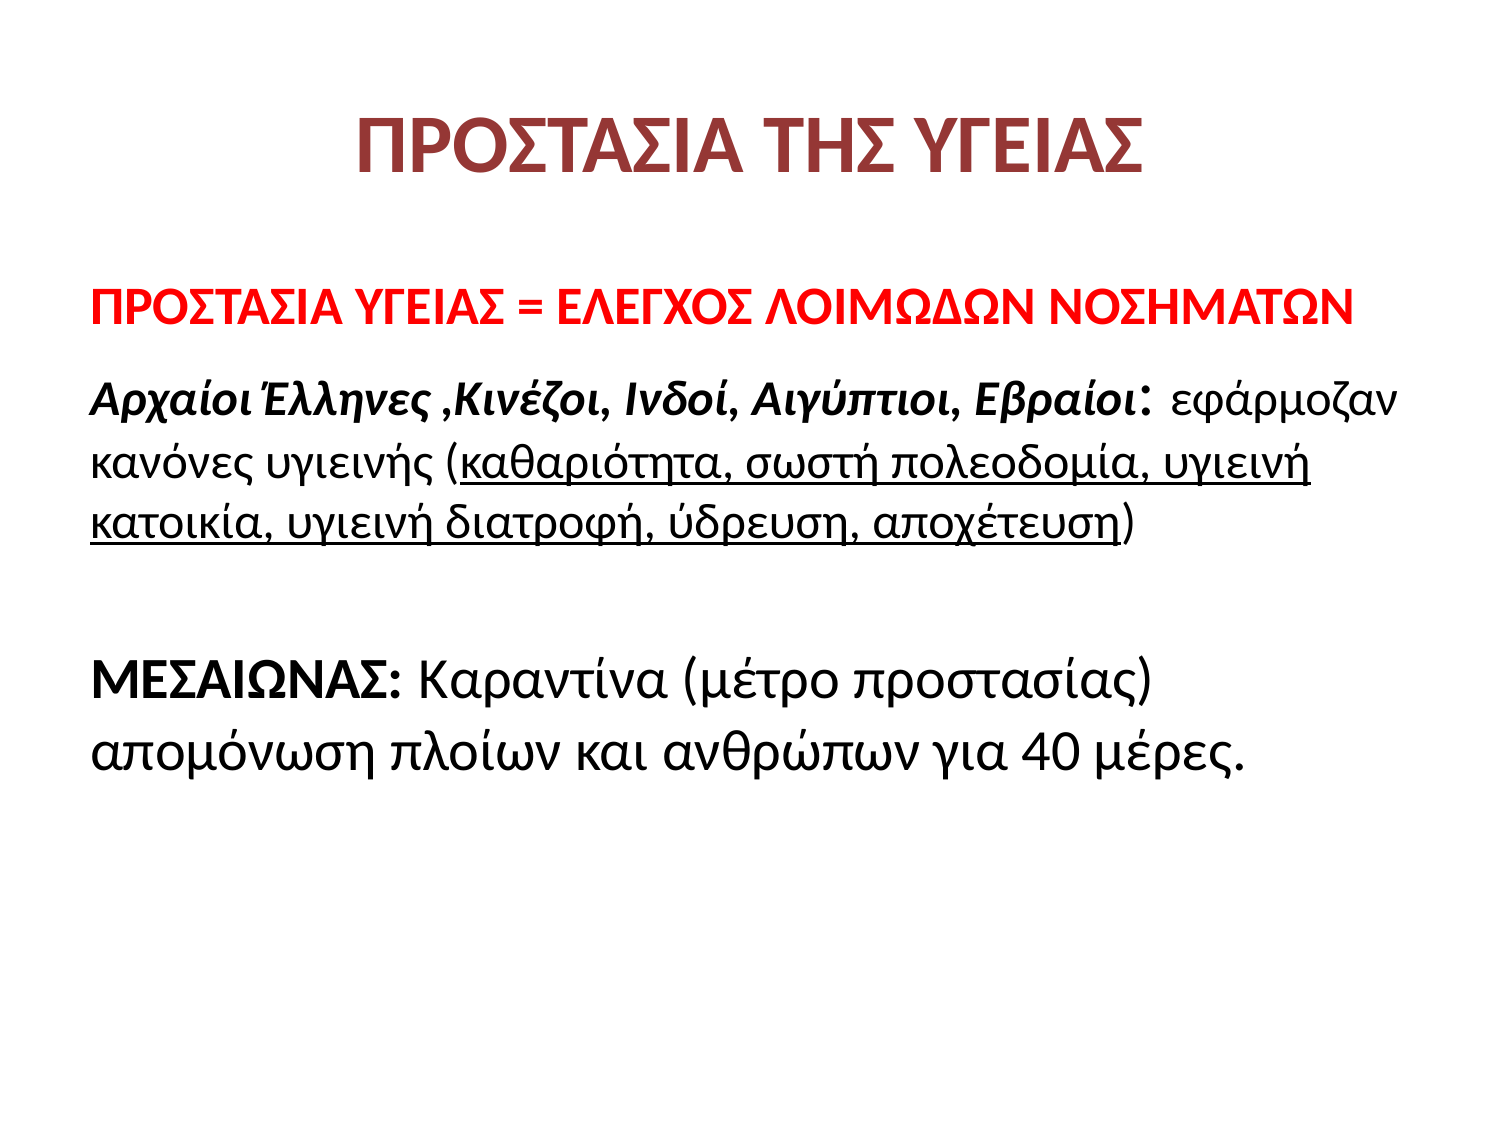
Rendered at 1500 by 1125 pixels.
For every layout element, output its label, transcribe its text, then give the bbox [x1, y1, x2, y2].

list ΠΡΟΣΤΑΣΙΑ ΥΓΕΙΑΣ = ΕΛΕΓΧΟΣ ΛΟΙΜΩΔΩΝ ΝΟΣΗΜΑΤΩΝ Αρχαίοι Έλληνες ,Κινέζοι, Ινδοί, Αιγύπτιοι, Εβραίοι: εφάρμοζαν κανόνες υγιεινής (καθαριότητα, σωστή πολεοδομία, υγιεινή κατοικία, υγιεινή διατροφή, ύδρευση, αποχέτευση) ΜΕΣΑΙΩΝΑΣ: Καραντίνα (μέτρο προστασίας) απομόνωση πλοίων και ανθρώπων για 40 μέρες. [75, 262, 1425, 1005]
title ΠΡΟΣΤΑΣΙΑ ΤΗΣ ΥΓΕΙΑΣ [75, 45, 1425, 233]
